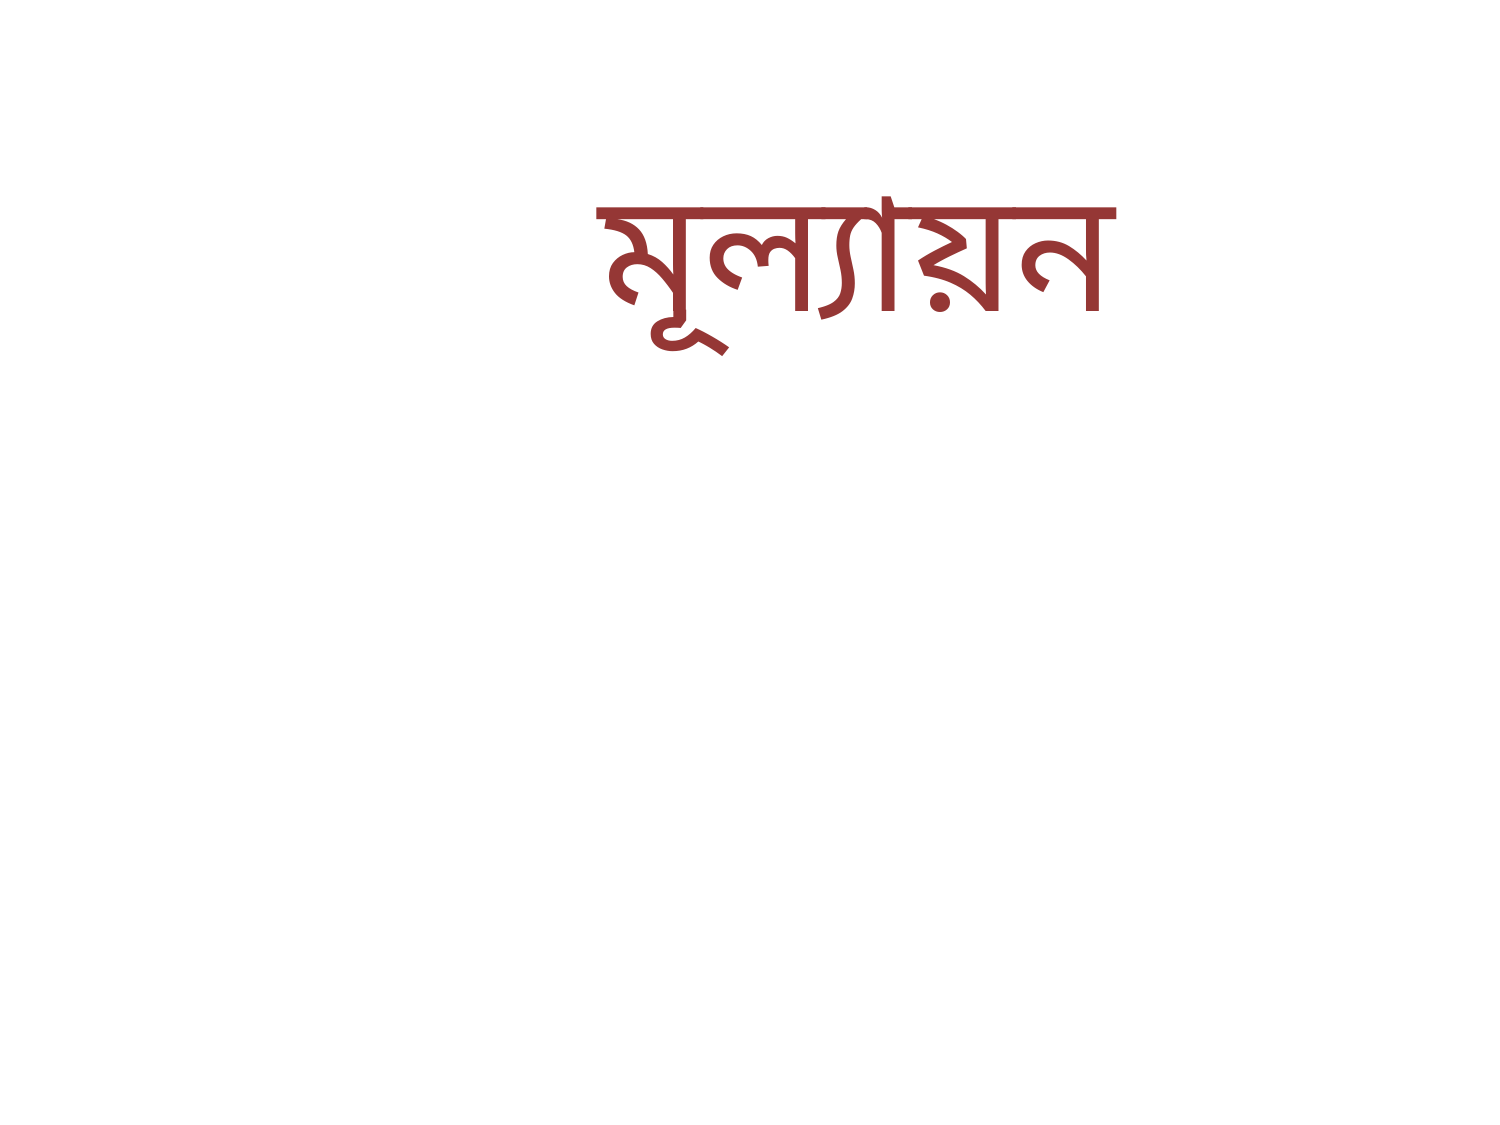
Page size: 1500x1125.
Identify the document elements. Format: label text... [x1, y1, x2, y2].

text_box মূল্যায়ন [237, 137, 1463, 353]
